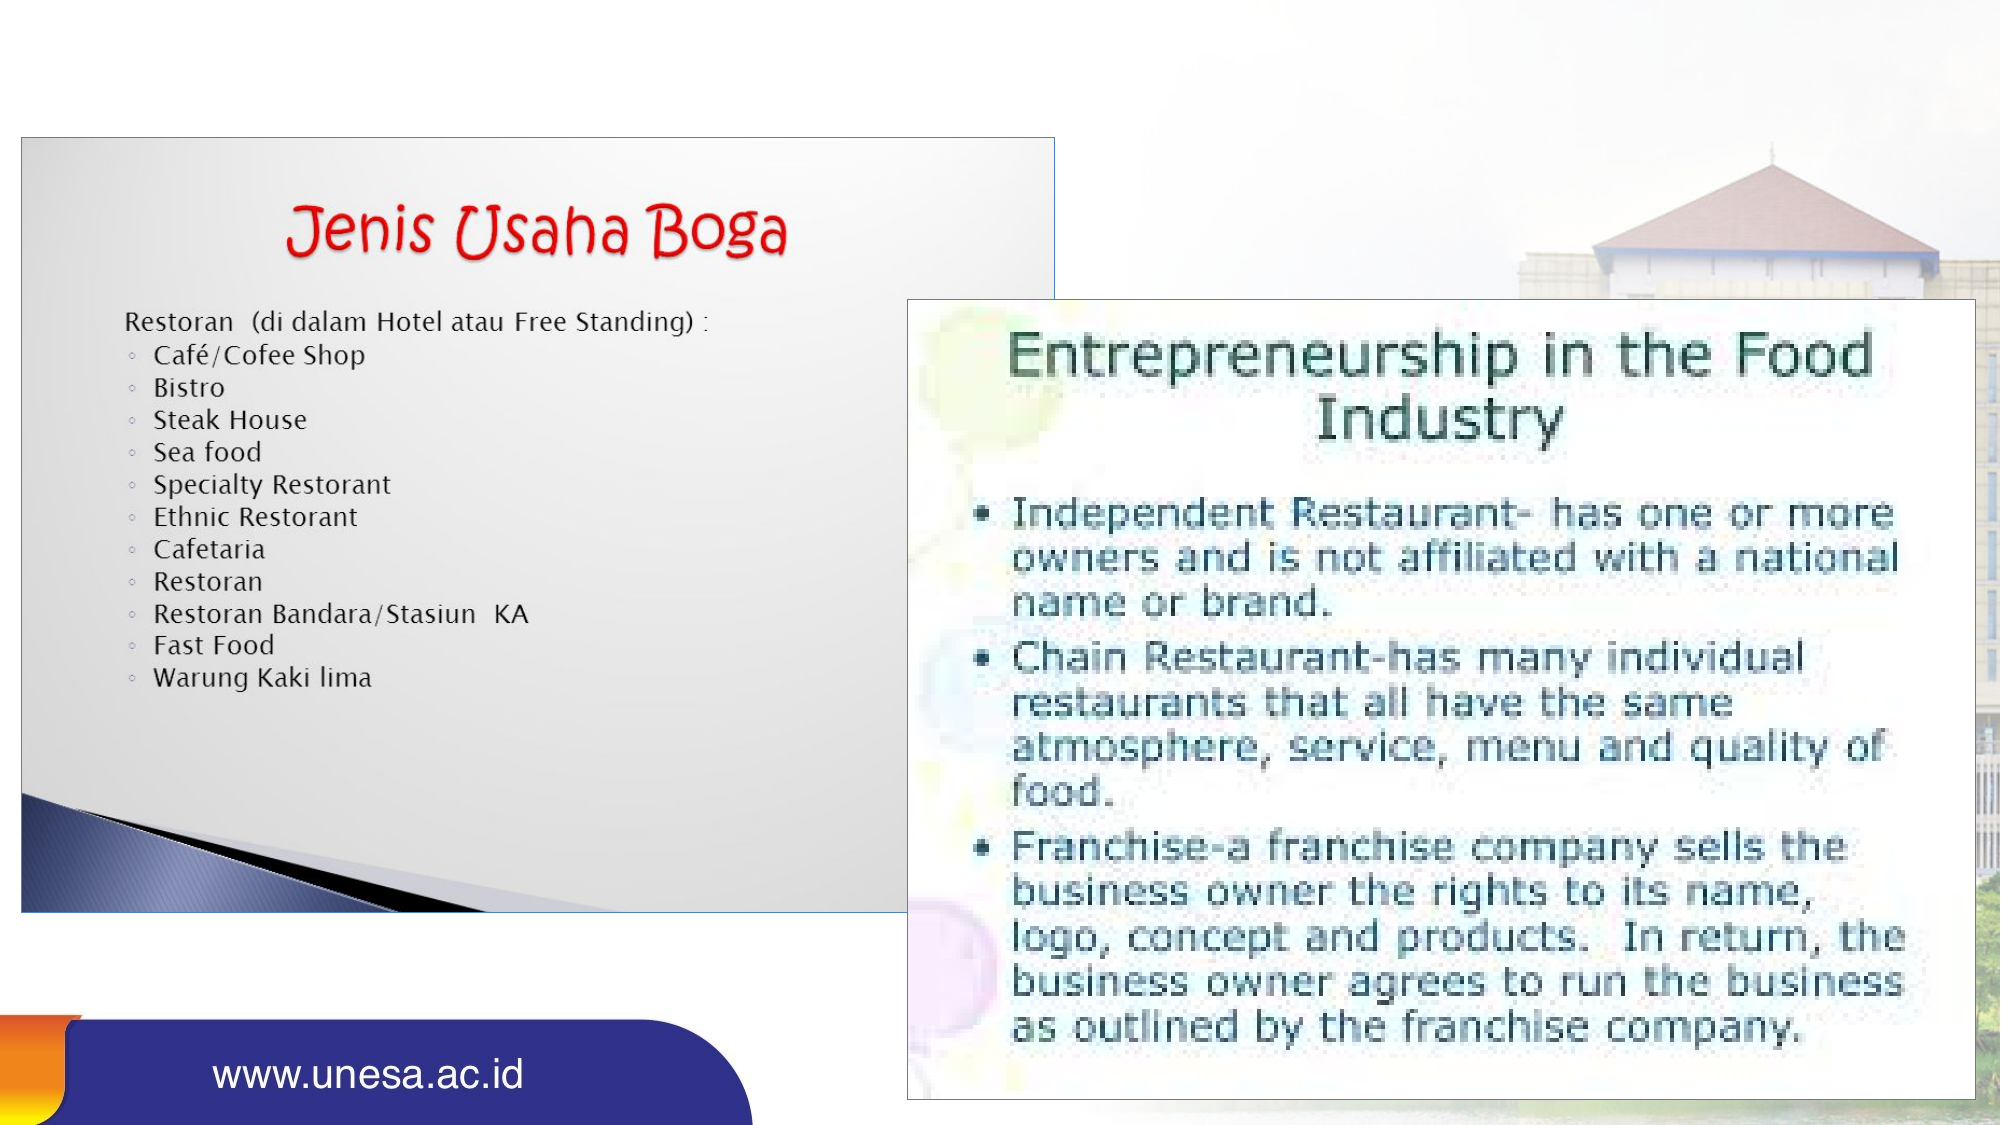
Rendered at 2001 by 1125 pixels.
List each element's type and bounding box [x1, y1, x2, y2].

list [907, 299, 1976, 1101]
list [21, 137, 1056, 913]
picture [0, 0, 2000, 1125]
